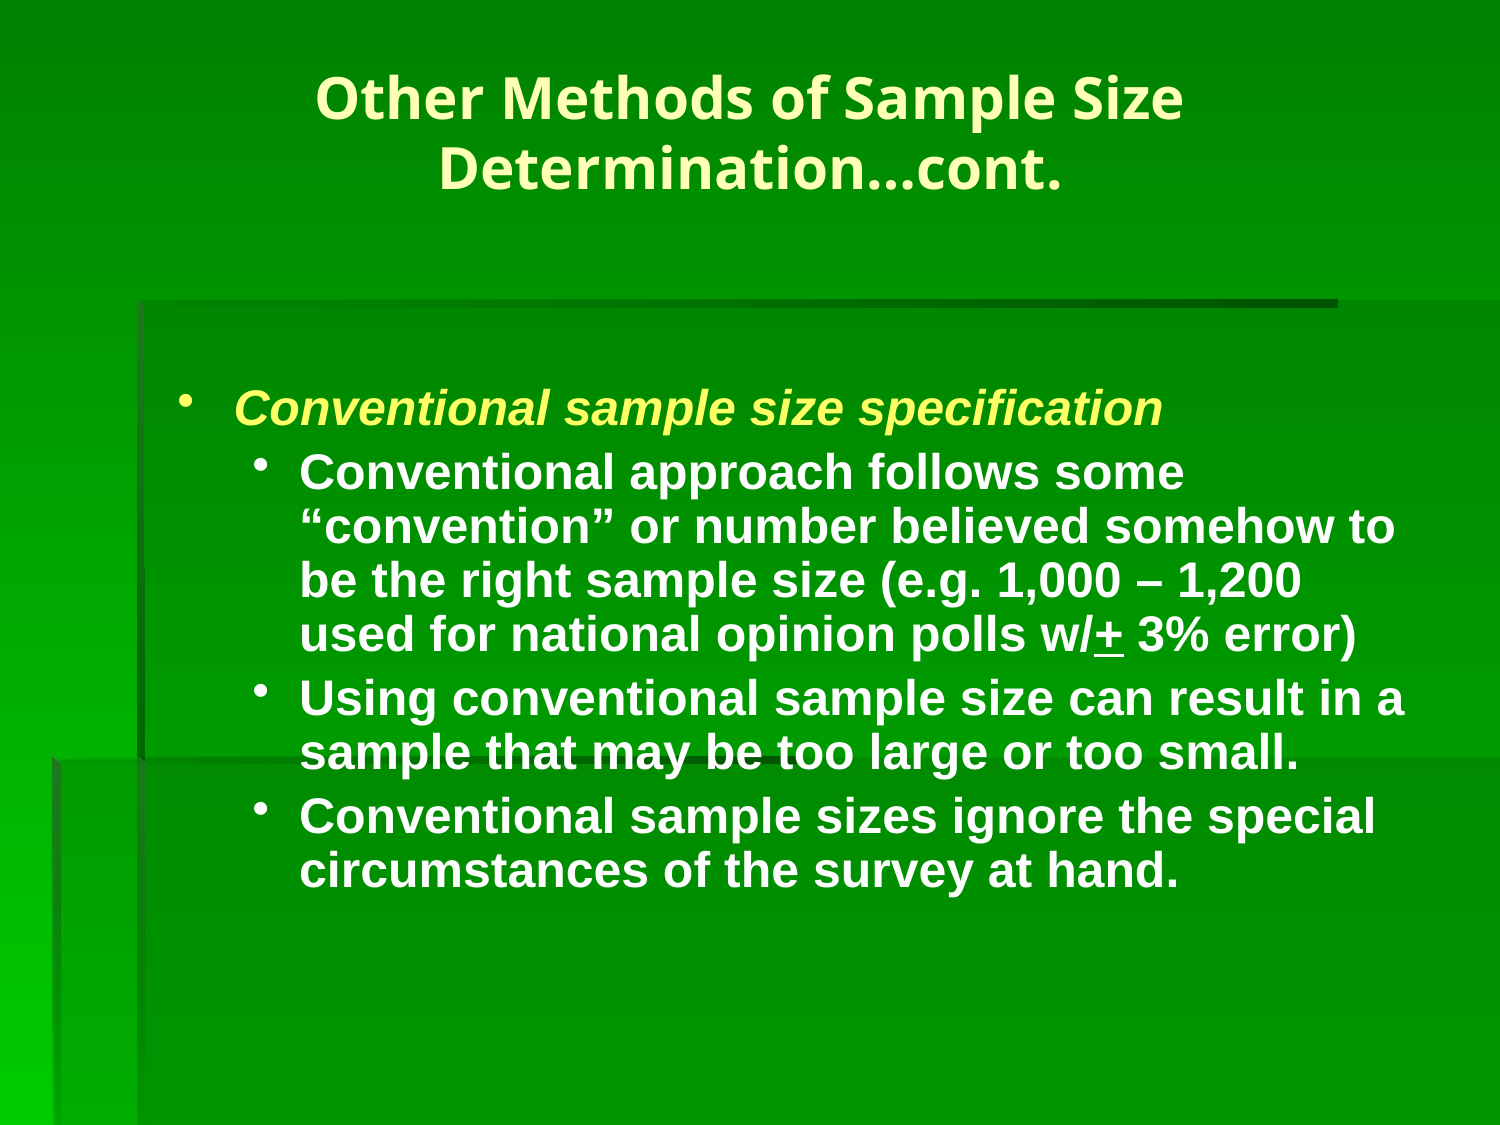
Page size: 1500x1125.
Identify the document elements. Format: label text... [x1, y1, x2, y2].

text_box Other Methods of Sample Size Determination…cont. [112, 62, 1388, 200]
text_box Conventional sample size specification Conventional approach follows some “convention” or number believed somehow to be the right sample size (e.g. 1,000 – 1,200 used for national opinion polls w/+ 3% error) Using conventional sample size can result in a sample that may be too large or too small. Conventional sample sizes ignore the special circumstances of the survey at hand. [162, 375, 1438, 575]
